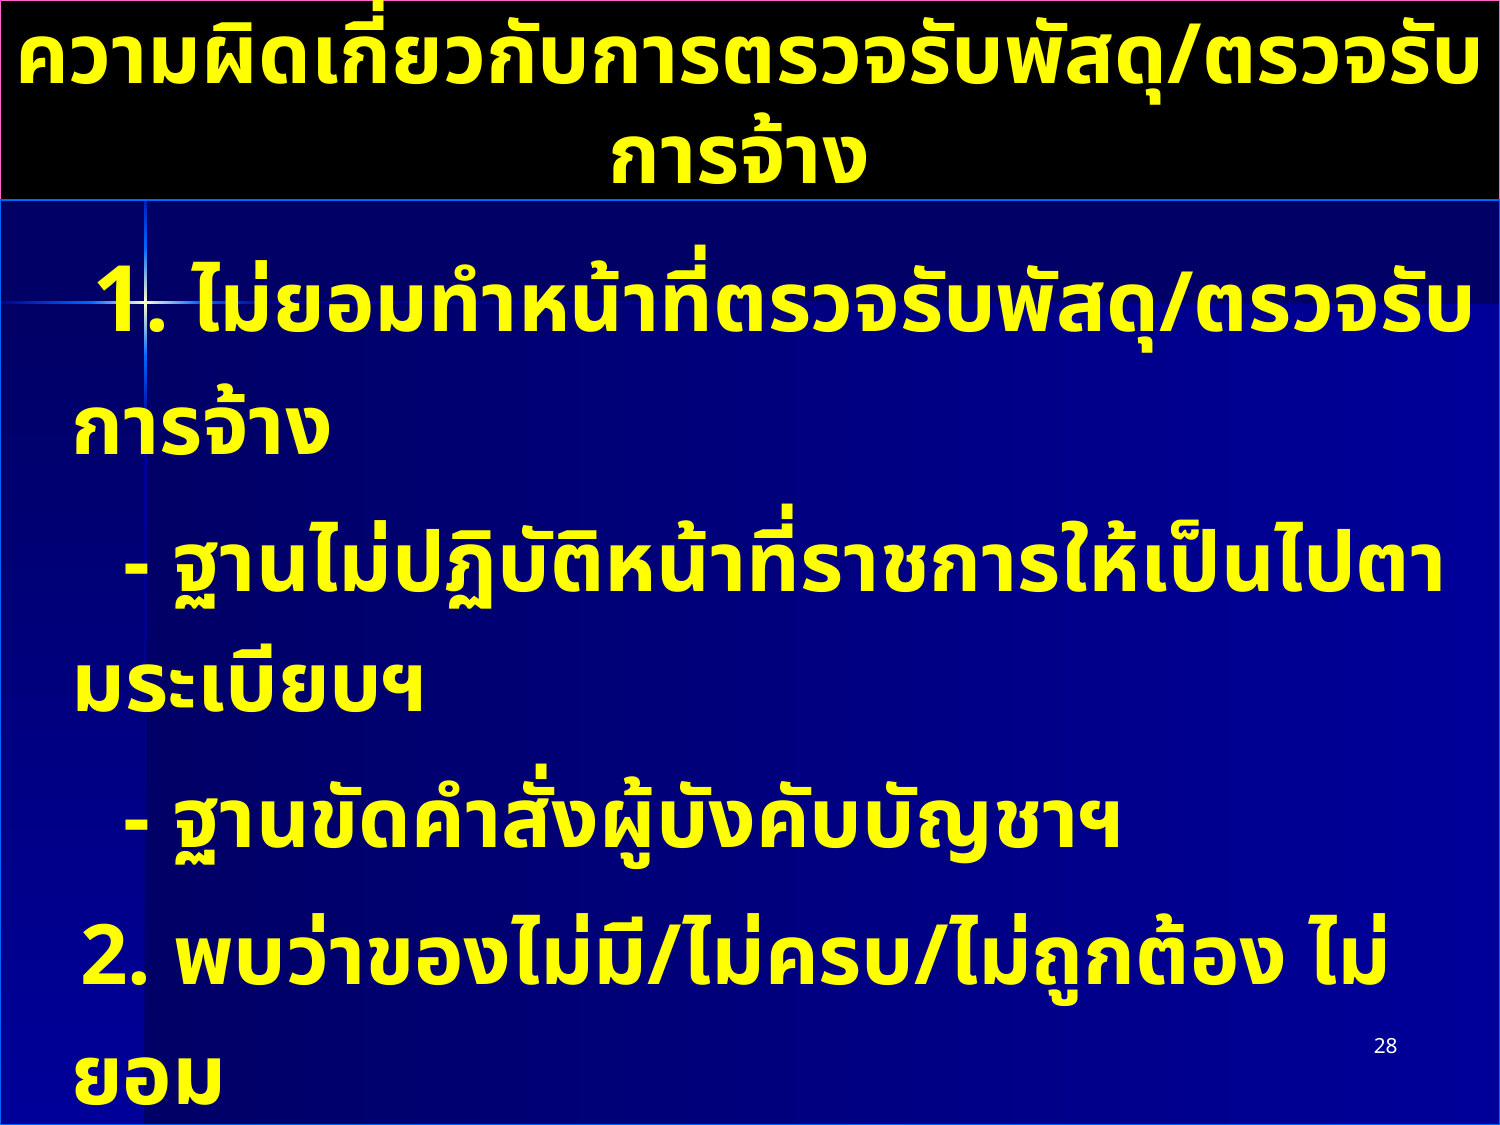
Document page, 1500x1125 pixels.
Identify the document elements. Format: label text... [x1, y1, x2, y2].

list 1. ไม่ยอมทำหน้าที่ตรวจรับพัสดุ/ตรวจรับการจ้าง - ฐานไม่ปฏิบัติหน้าที่ราชการให้เป็นไปตามระเบียบฯ - ฐานขัดคำสั่งผู้บังคับบัญชาฯ 2. พบว่าของไม่มี/ไม่ครบ/ไม่ถูกต้อง ไม่ยอม รายงาน/ทำความเห็นแย้ง - ฐานไม่ปฏิบัติหน้าที่ราชการให้เป็นไปตามระเบียบฯ [0, 199, 1500, 1125]
title ความผิดเกี่ยวกับการตรวจรับพัสดุ/ตรวจรับการจ้าง [0, 0, 1500, 199]
slide_number 28 [1099, 1024, 1413, 1101]
